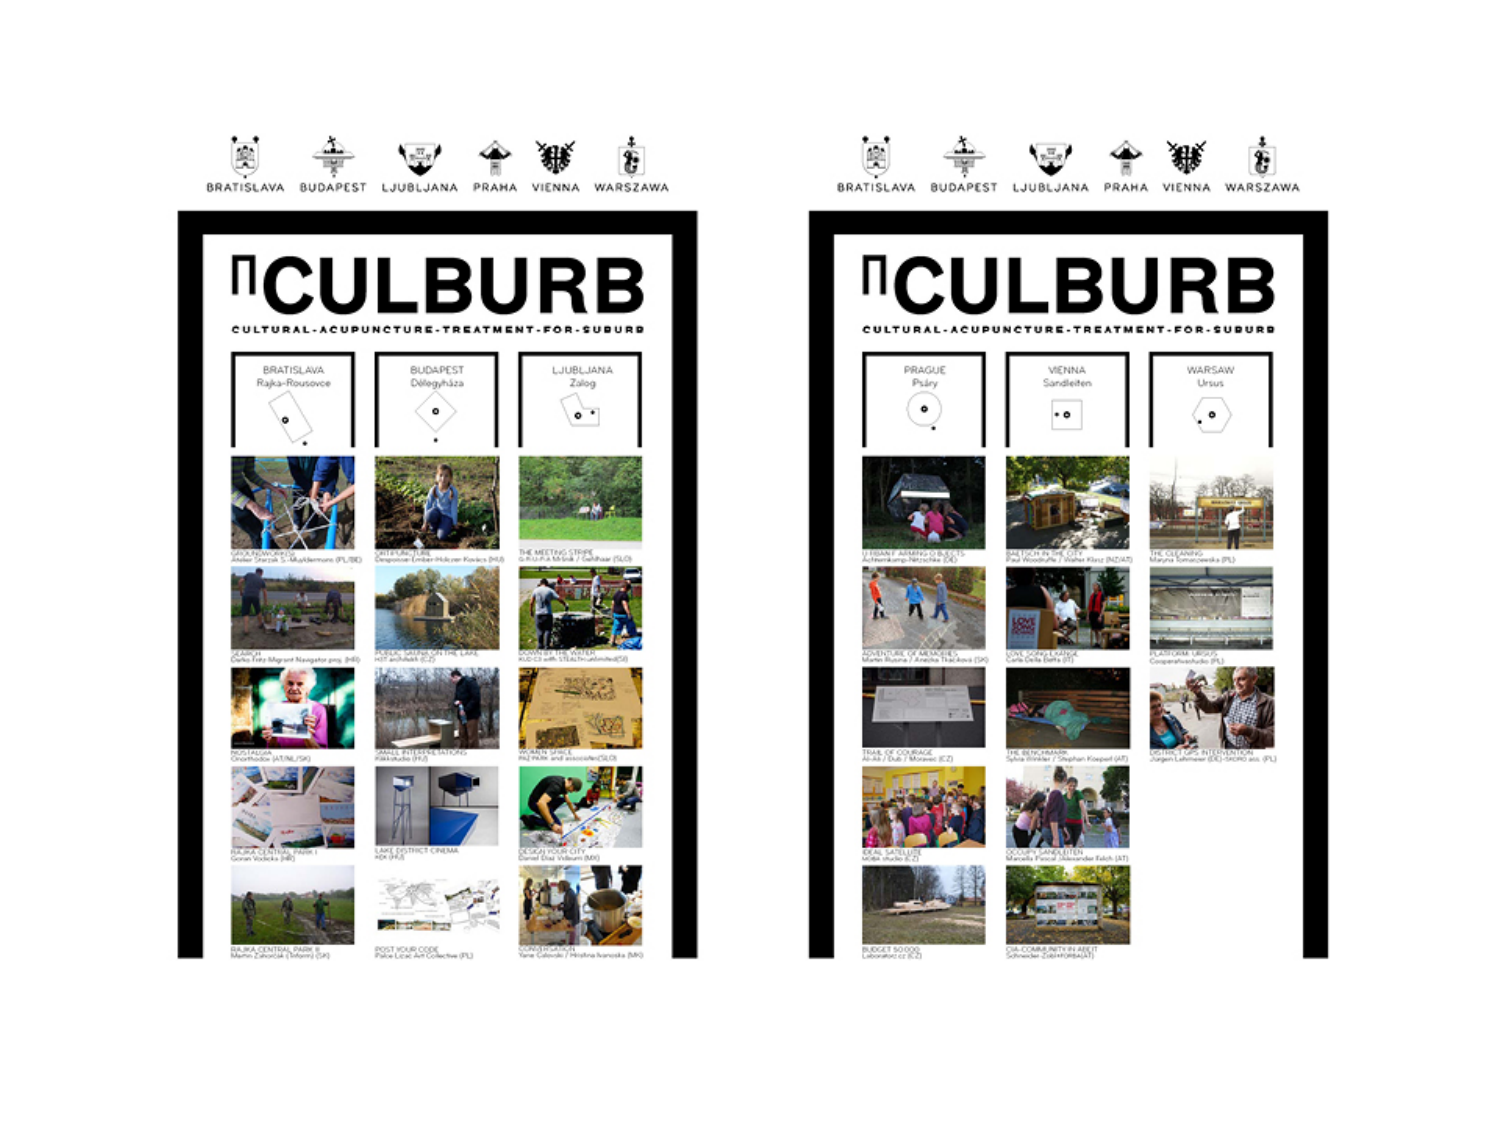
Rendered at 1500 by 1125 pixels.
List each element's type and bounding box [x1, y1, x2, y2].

picture [91, 97, 1408, 1028]
